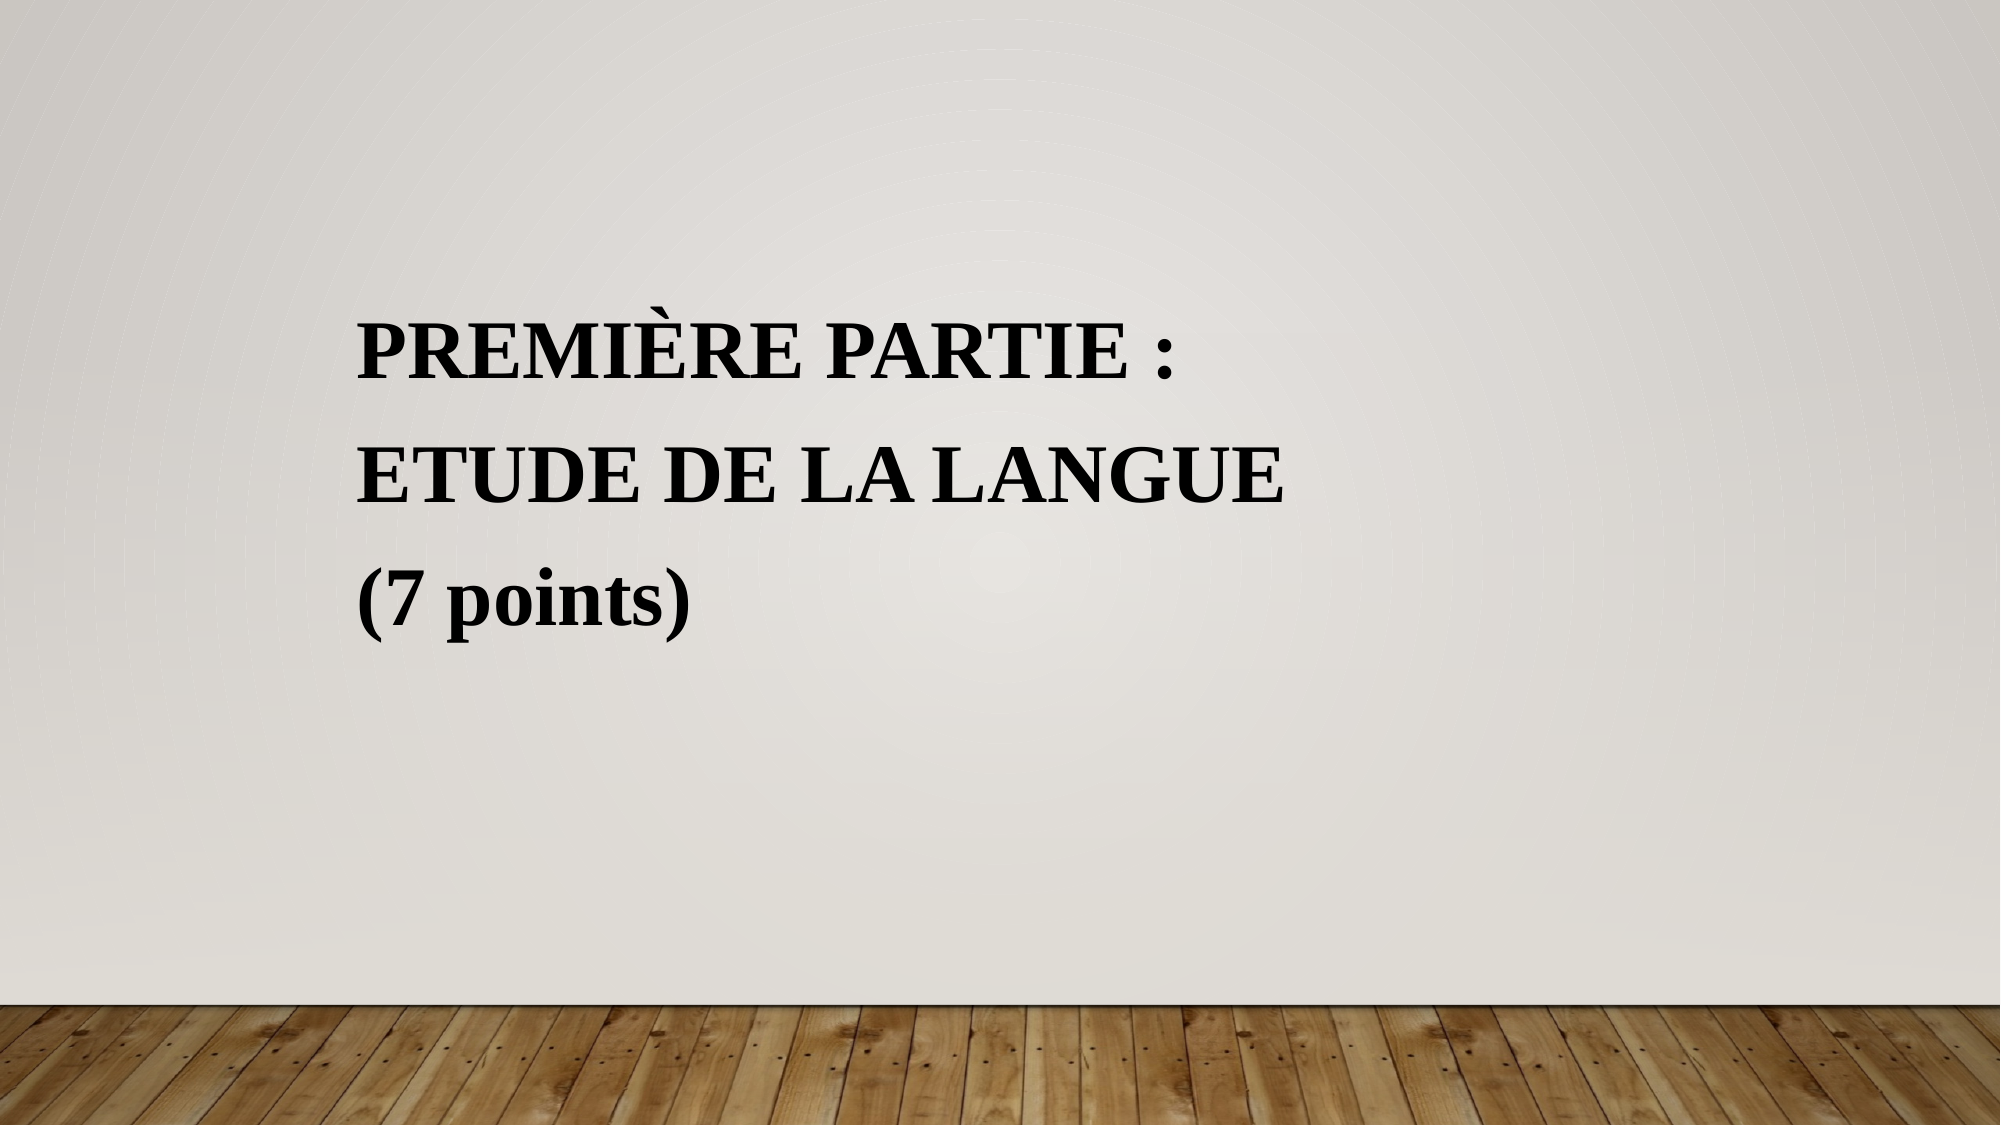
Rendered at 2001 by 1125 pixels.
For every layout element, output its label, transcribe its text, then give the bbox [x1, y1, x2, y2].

text_box PREMIÈRE PARTIE : ETUDE DE LA LANGUE (7 points) [341, 280, 1659, 650]
picture [0, 1005, 2000, 1125]
